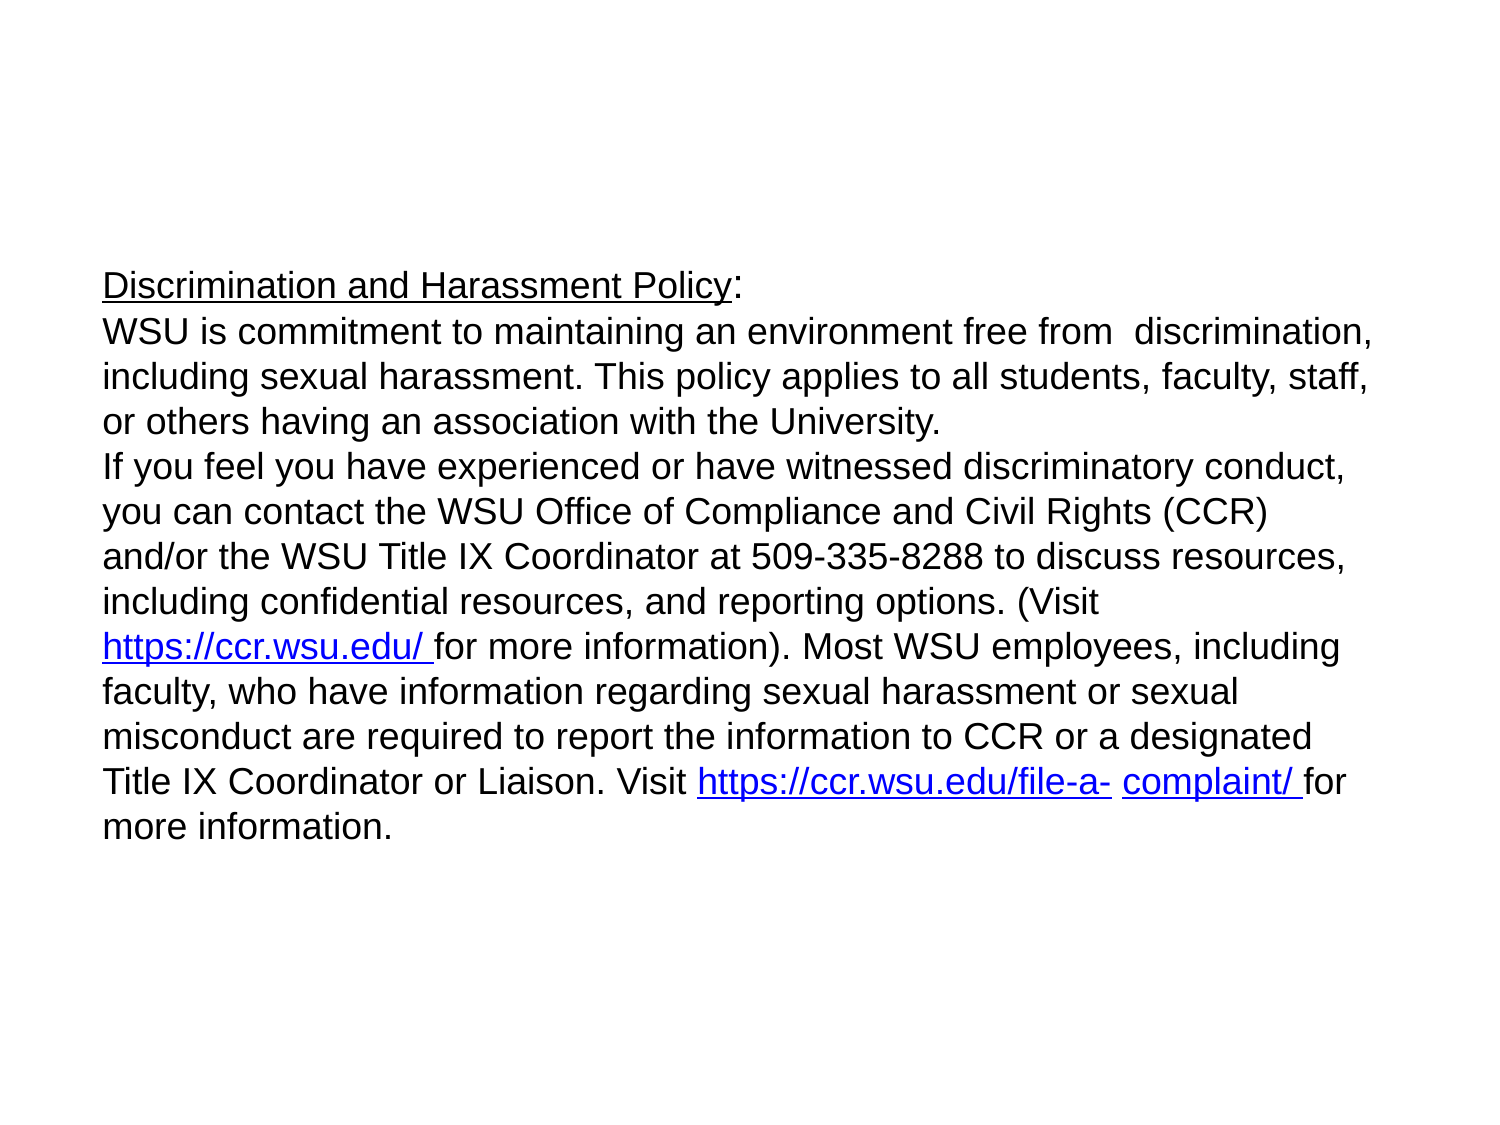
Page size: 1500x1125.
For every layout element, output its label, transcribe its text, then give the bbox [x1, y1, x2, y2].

text_box Discrimination and Harassment Policy: WSU is commitment to maintaining an environment free from discrimination, including sexual harassment. This policy applies to all students, faculty, staff, or others having an association with the University. If you feel you have experienced or have witnessed discriminatory conduct, you can contact the WSU Office of Compliance and Civil Rights (CCR) and/or the WSU Title IX Coordinator at 509-335-8288 to discuss resources, including confidential resources, and reporting options. (Visit https://ccr.wsu.edu/ for more information). Most WSU employees, including faculty, who have information regarding sexual harassment or sexual misconduct are required to report the information to CCR or a designated Title IX Coordinator or Liaison. Visit https://ccr.wsu.edu/file-a- complaint/ for more information. [87, 249, 1400, 855]
